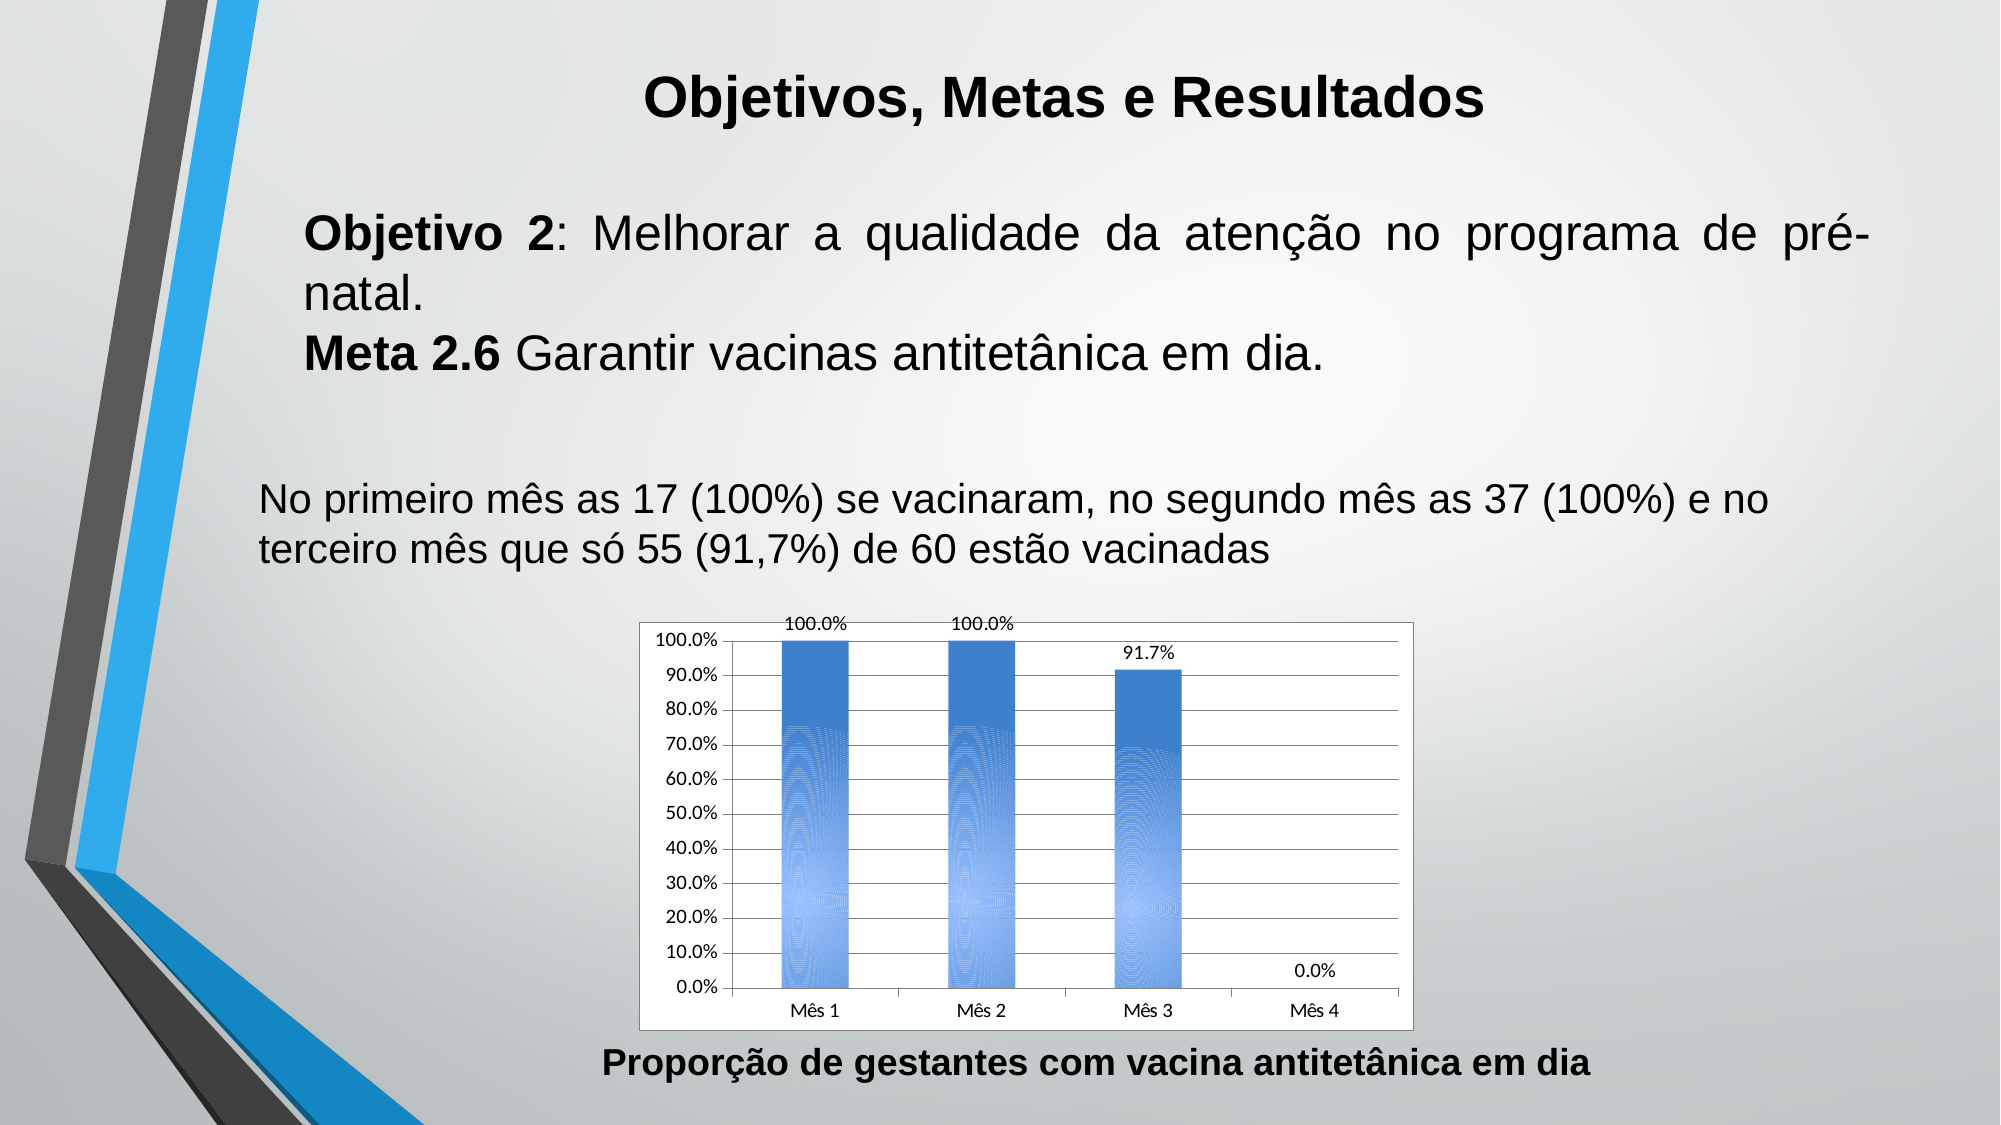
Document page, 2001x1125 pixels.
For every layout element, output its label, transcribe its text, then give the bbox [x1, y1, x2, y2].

list Objetivo 2: Melhorar a qualidade da atenção no programa de pré-natal. Meta 2.6 Garantir vacinas antitetânica em dia. No primeiro mês as 17 (100%) se vacinaram, no segundo mês as 37 (100%) e no terceiro mês que só 55 (91,7%) de 60 estão vacinadas [243, 156, 1887, 616]
text_box Proporção de gestantes com vacina antitetânica em dia [587, 1030, 1607, 1091]
title Objetivos, Metas e Resultados [243, 0, 1887, 156]
chart [638, 614, 1415, 1031]
